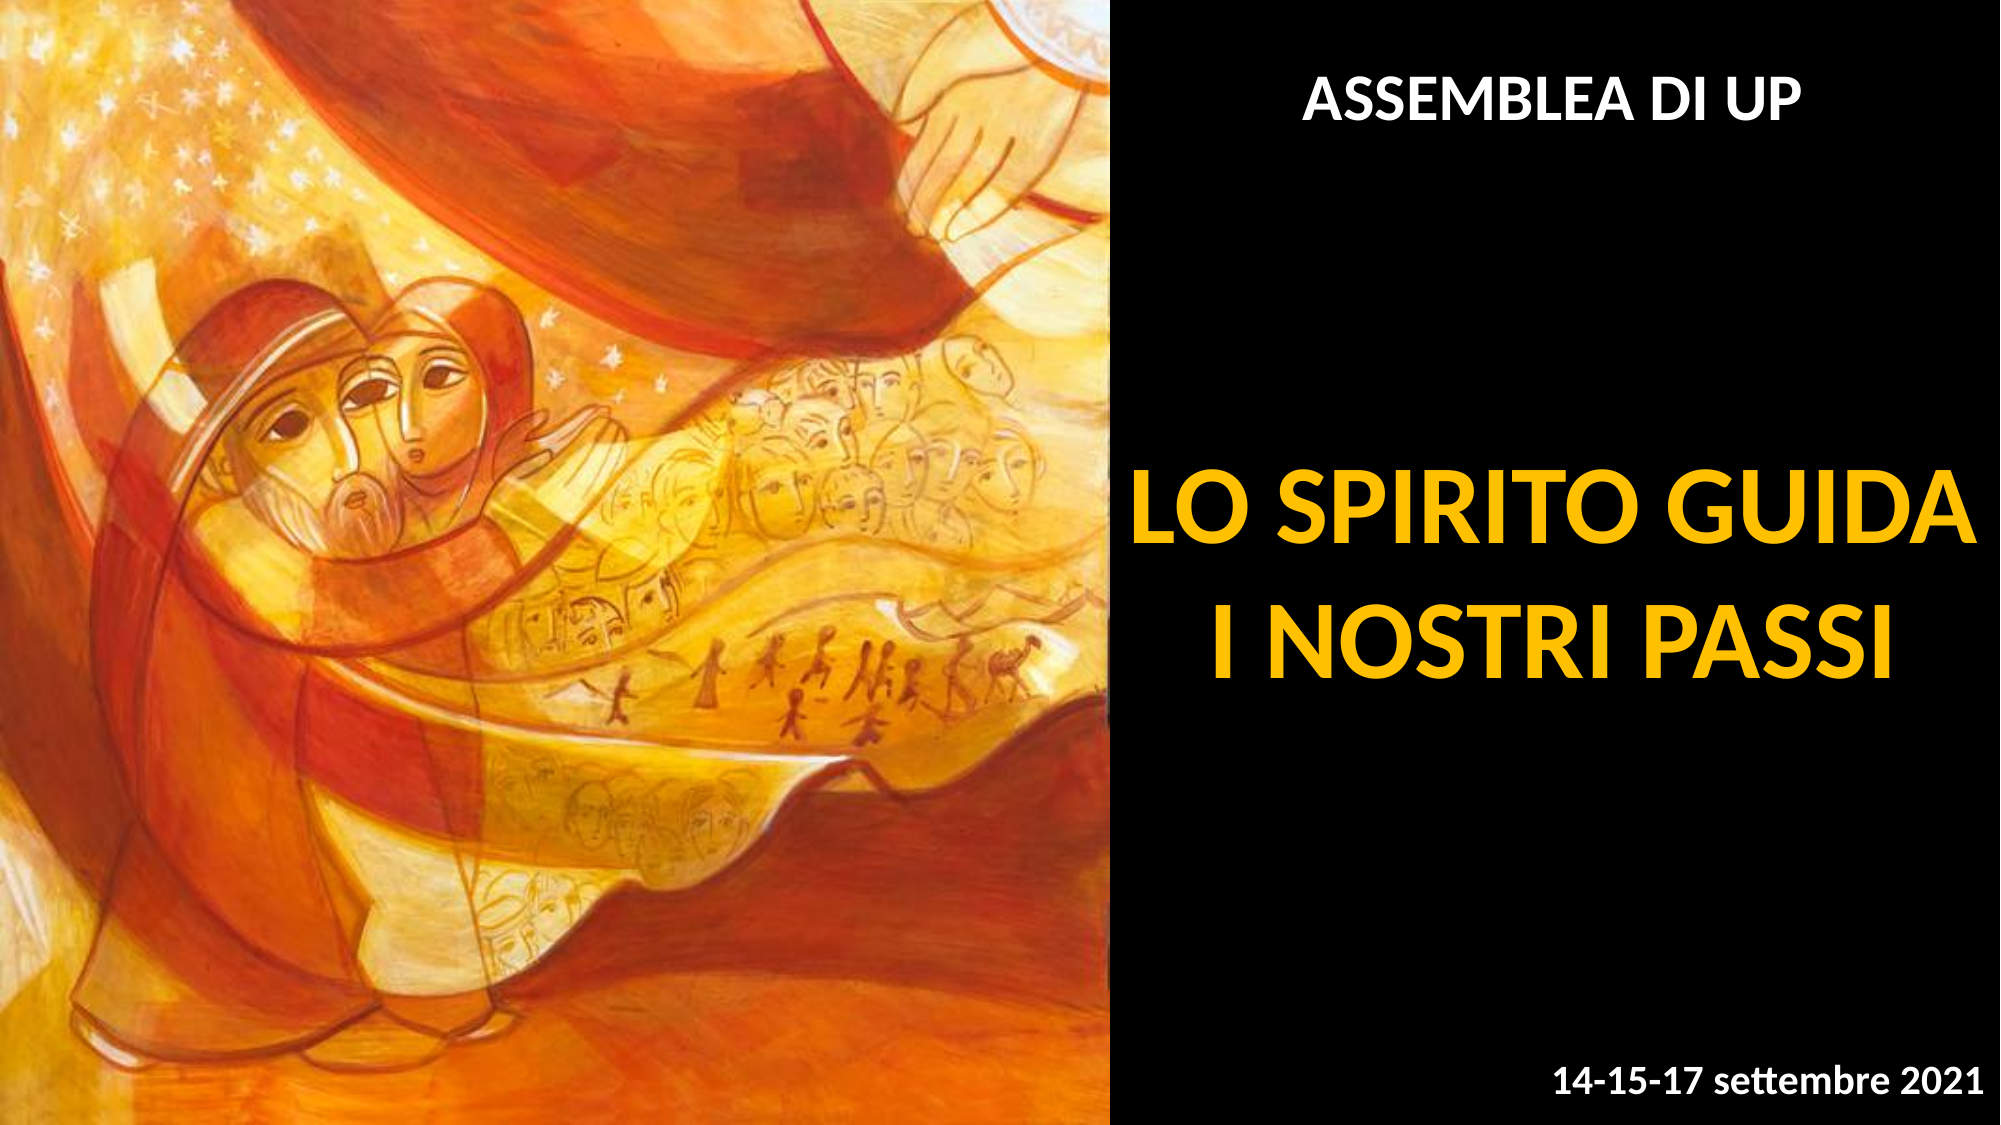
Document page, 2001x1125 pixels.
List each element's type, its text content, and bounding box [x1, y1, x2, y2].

text_box ASSEMBLEA DI UP [1124, 46, 1983, 142]
text_box 14-15-17 settembre 2021 [1141, 1045, 2000, 1111]
picture [0, 0, 1110, 1125]
text_box LO SPIRITO GUIDA I NOSTRI PASSI [1110, 423, 1997, 709]
